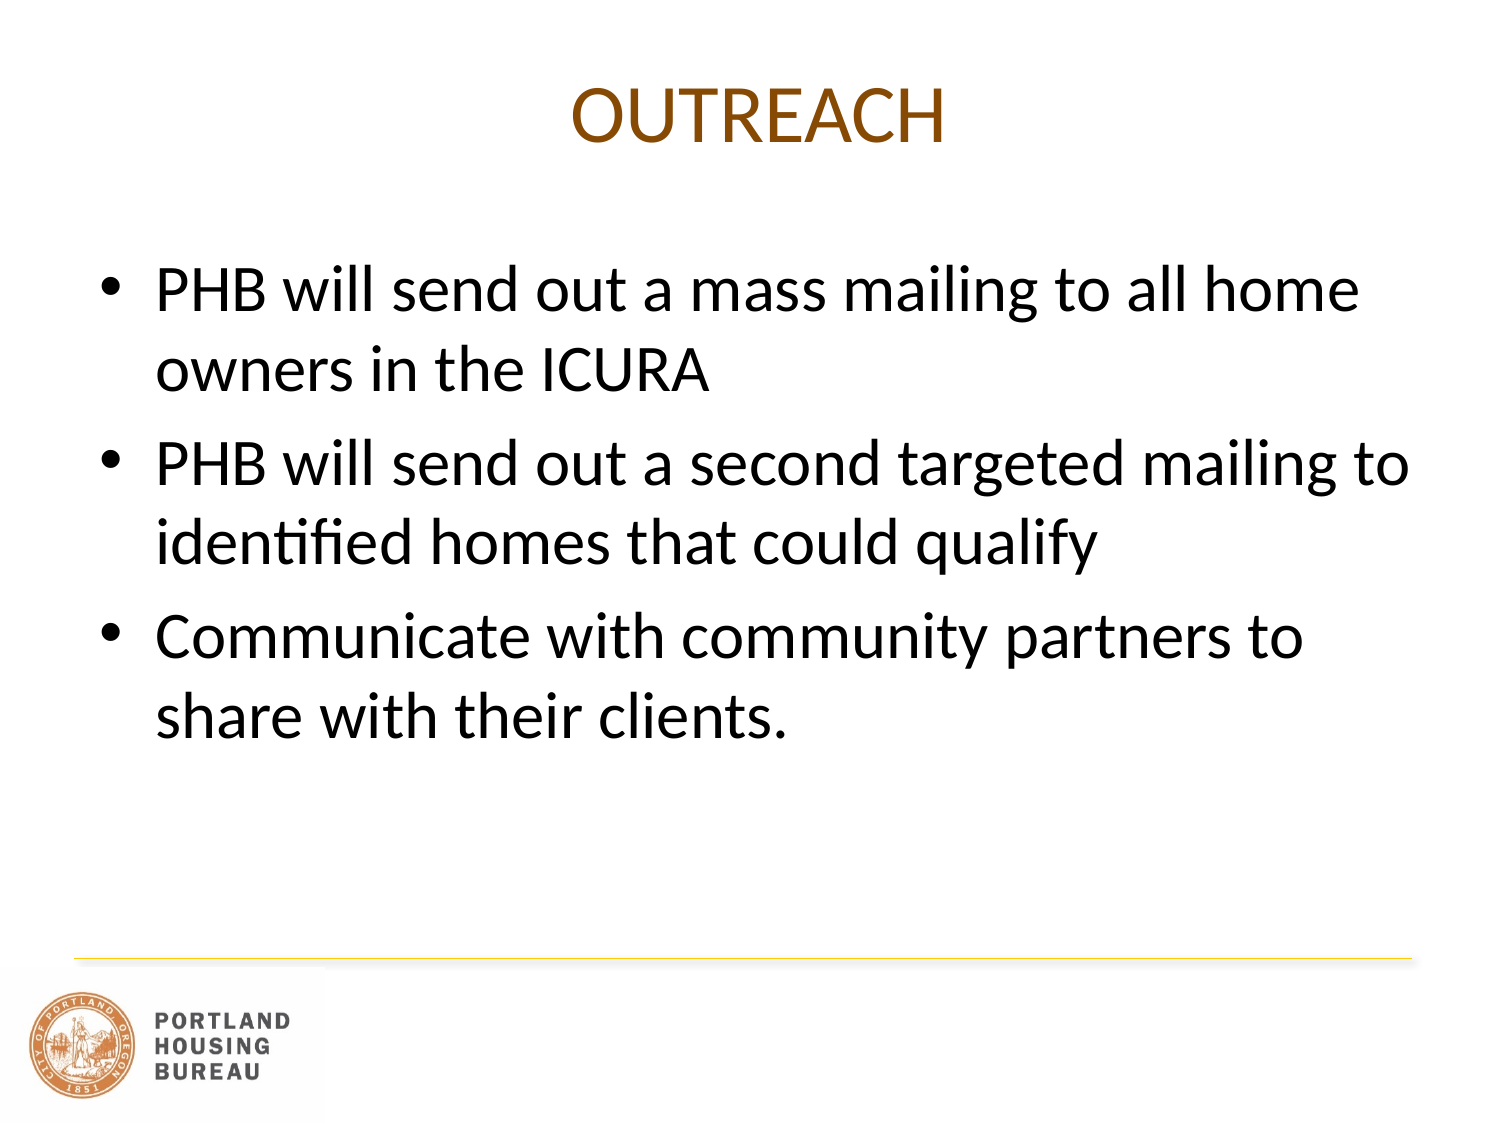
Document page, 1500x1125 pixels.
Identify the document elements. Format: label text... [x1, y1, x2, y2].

title Outreach [84, 15, 1435, 204]
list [0, 967, 326, 1124]
text_box PHB will send out a mass mailing to all home owners in the ICURA PHB will send out a second targeted mailing to identified homes that could qualify Communicate with community partners to share with their clients. [84, 237, 1435, 863]
